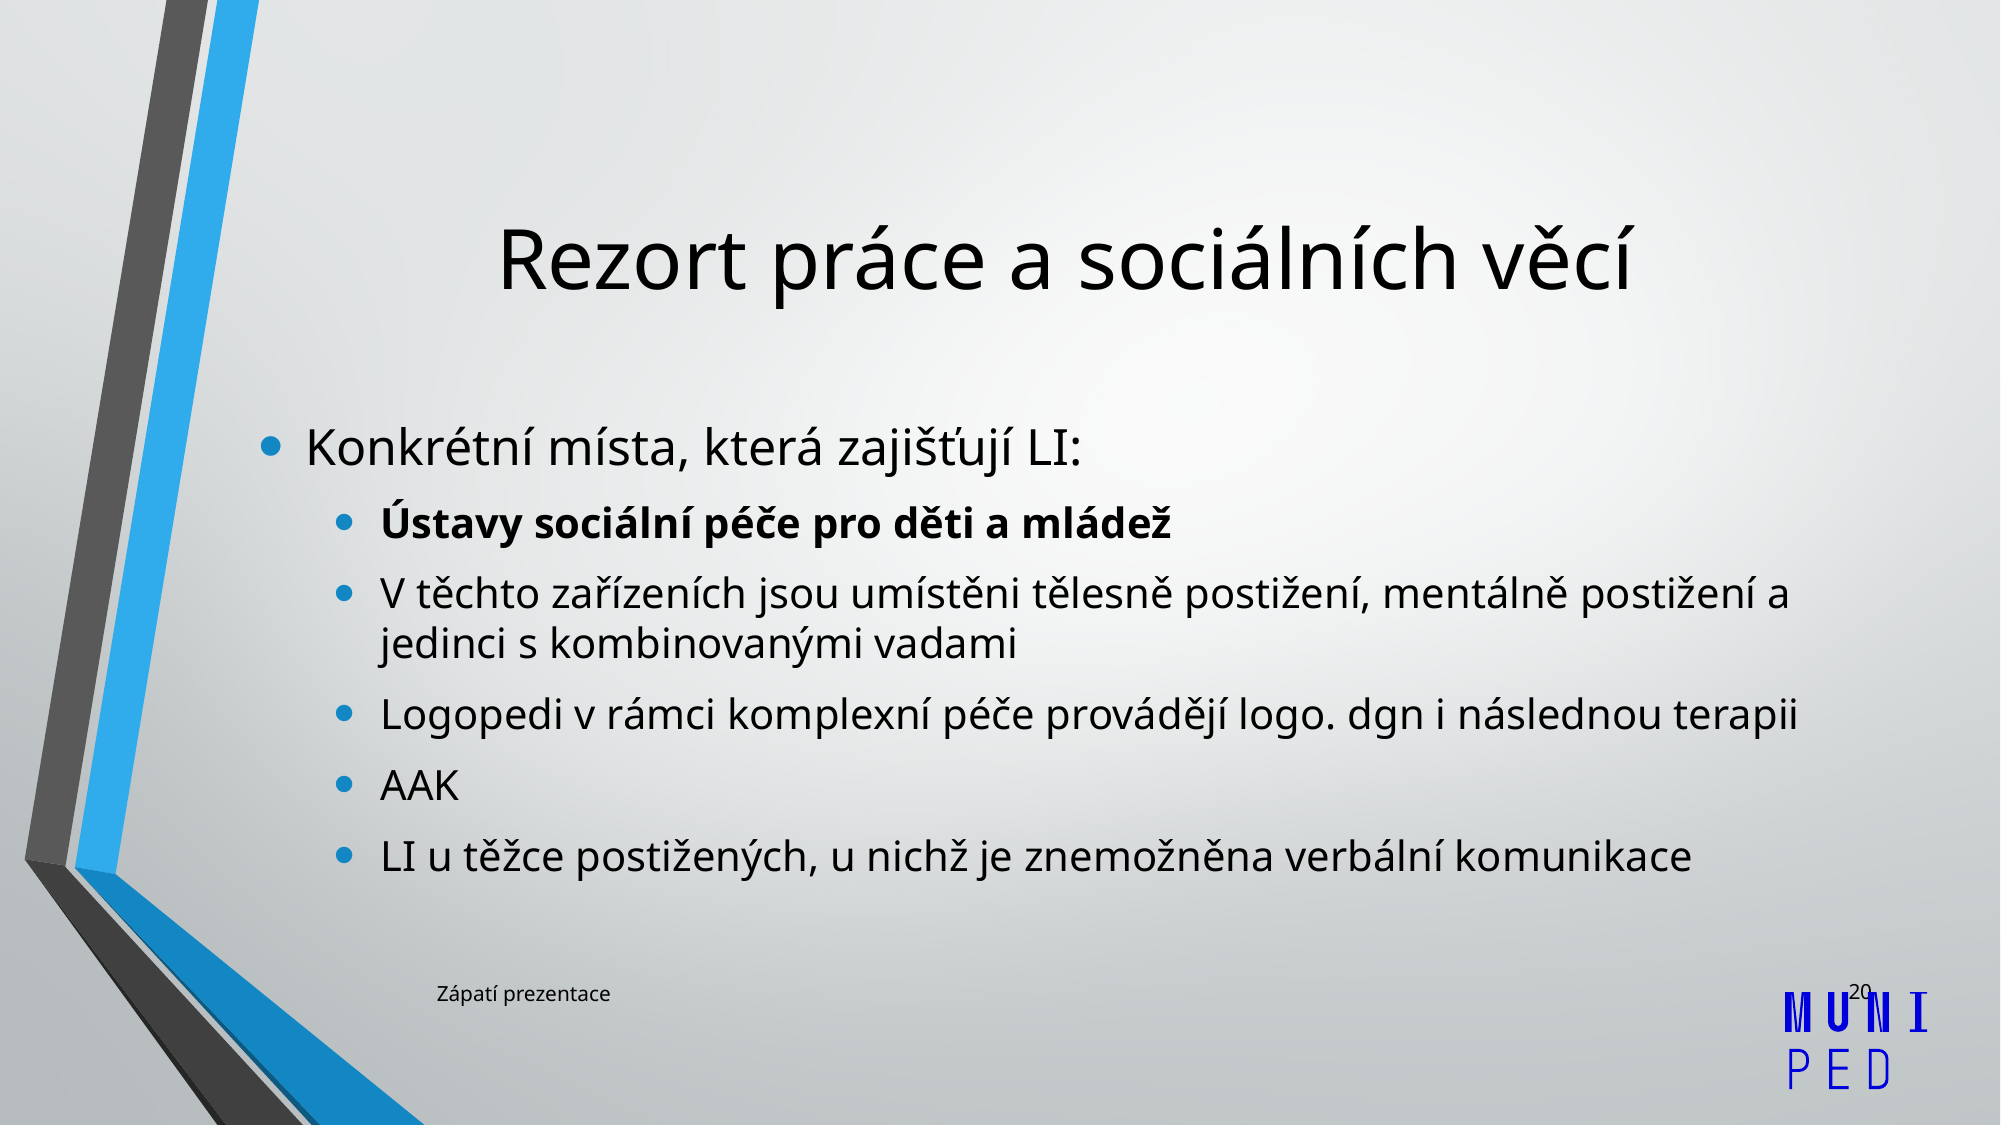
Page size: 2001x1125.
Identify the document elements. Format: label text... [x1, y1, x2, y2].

title Rezort práce a sociálních věcí [243, 112, 1887, 400]
footer Zápatí prezentace [421, 965, 1584, 1025]
slide_number 20 [1796, 962, 1887, 1023]
list Konkrétní místa, která zajišťují LI: Ústavy sociální péče pro děti a mládež V těchto zařízeních jsou umístěni tělesně postižení, mentálně postižení a jedinci s kombinovanými vadami Logopedi v rámci komplexní péče provádějí logo. dgn i následnou terapii AAK LI u těžce postižených, u nichž je znemožněna verbální komunikace [243, 437, 1887, 950]
